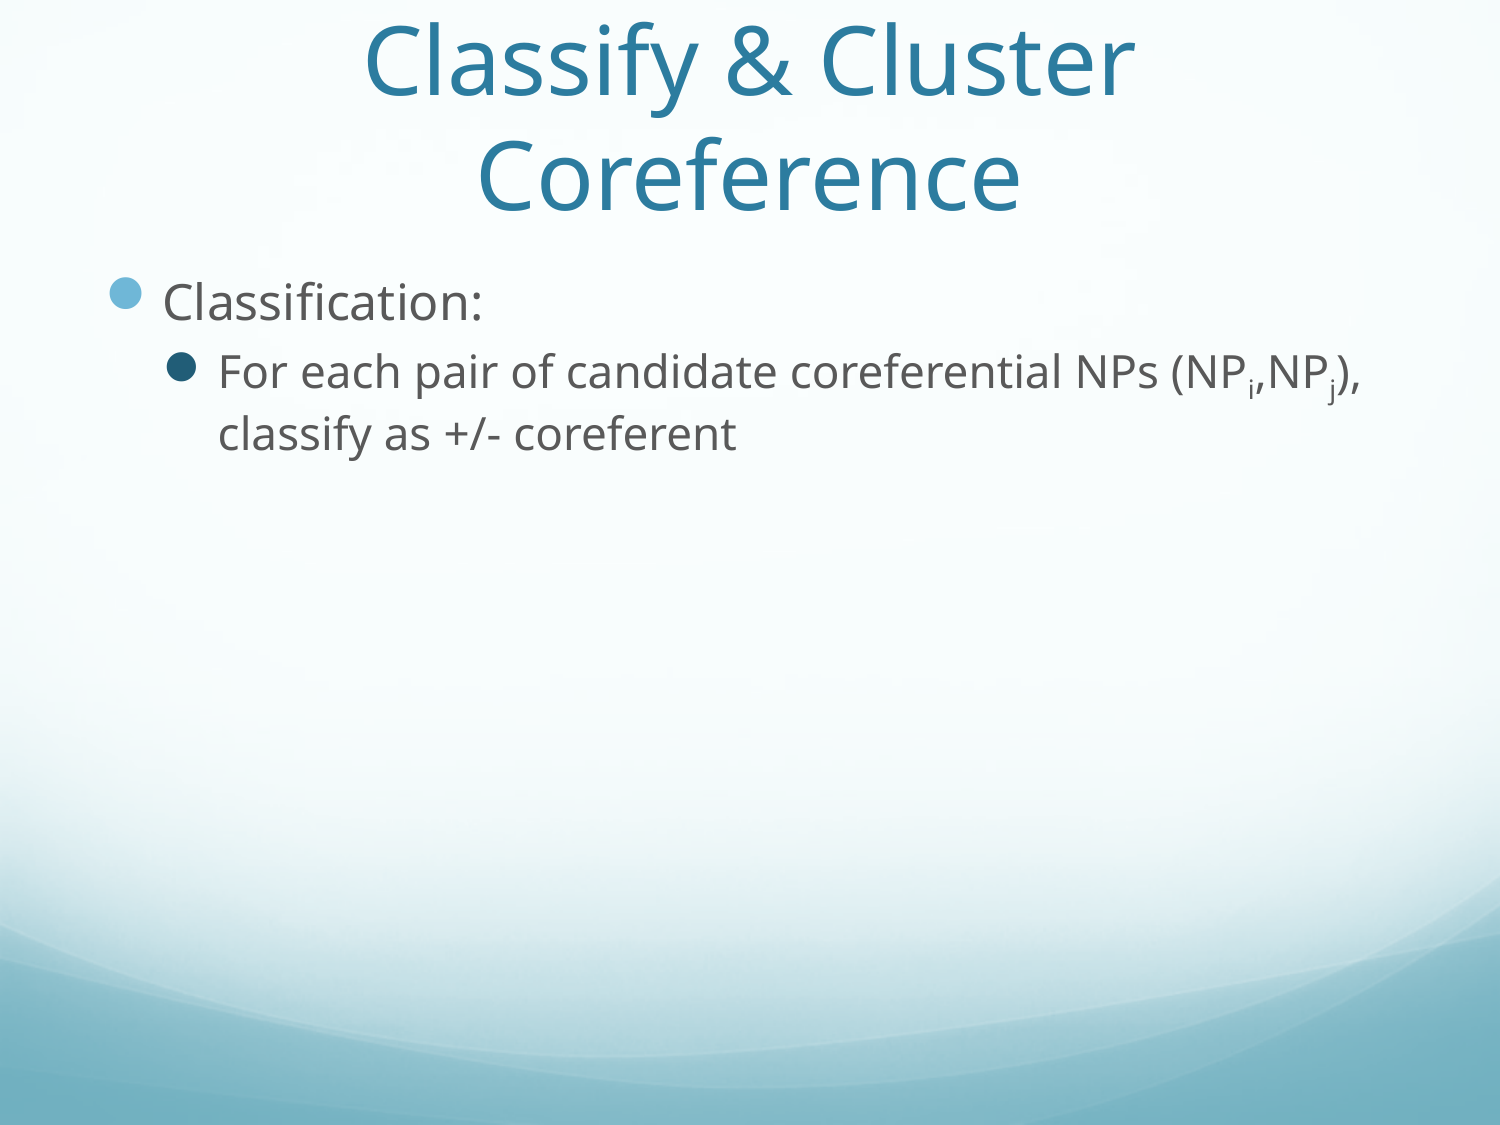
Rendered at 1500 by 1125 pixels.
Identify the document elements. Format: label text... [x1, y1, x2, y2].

title Classify & Cluster Coreference [90, 17, 1410, 237]
list Classification: For each pair of candidate coreferential NPs (NPi,NPj), classify as +/- coreferent [90, 262, 1410, 975]
